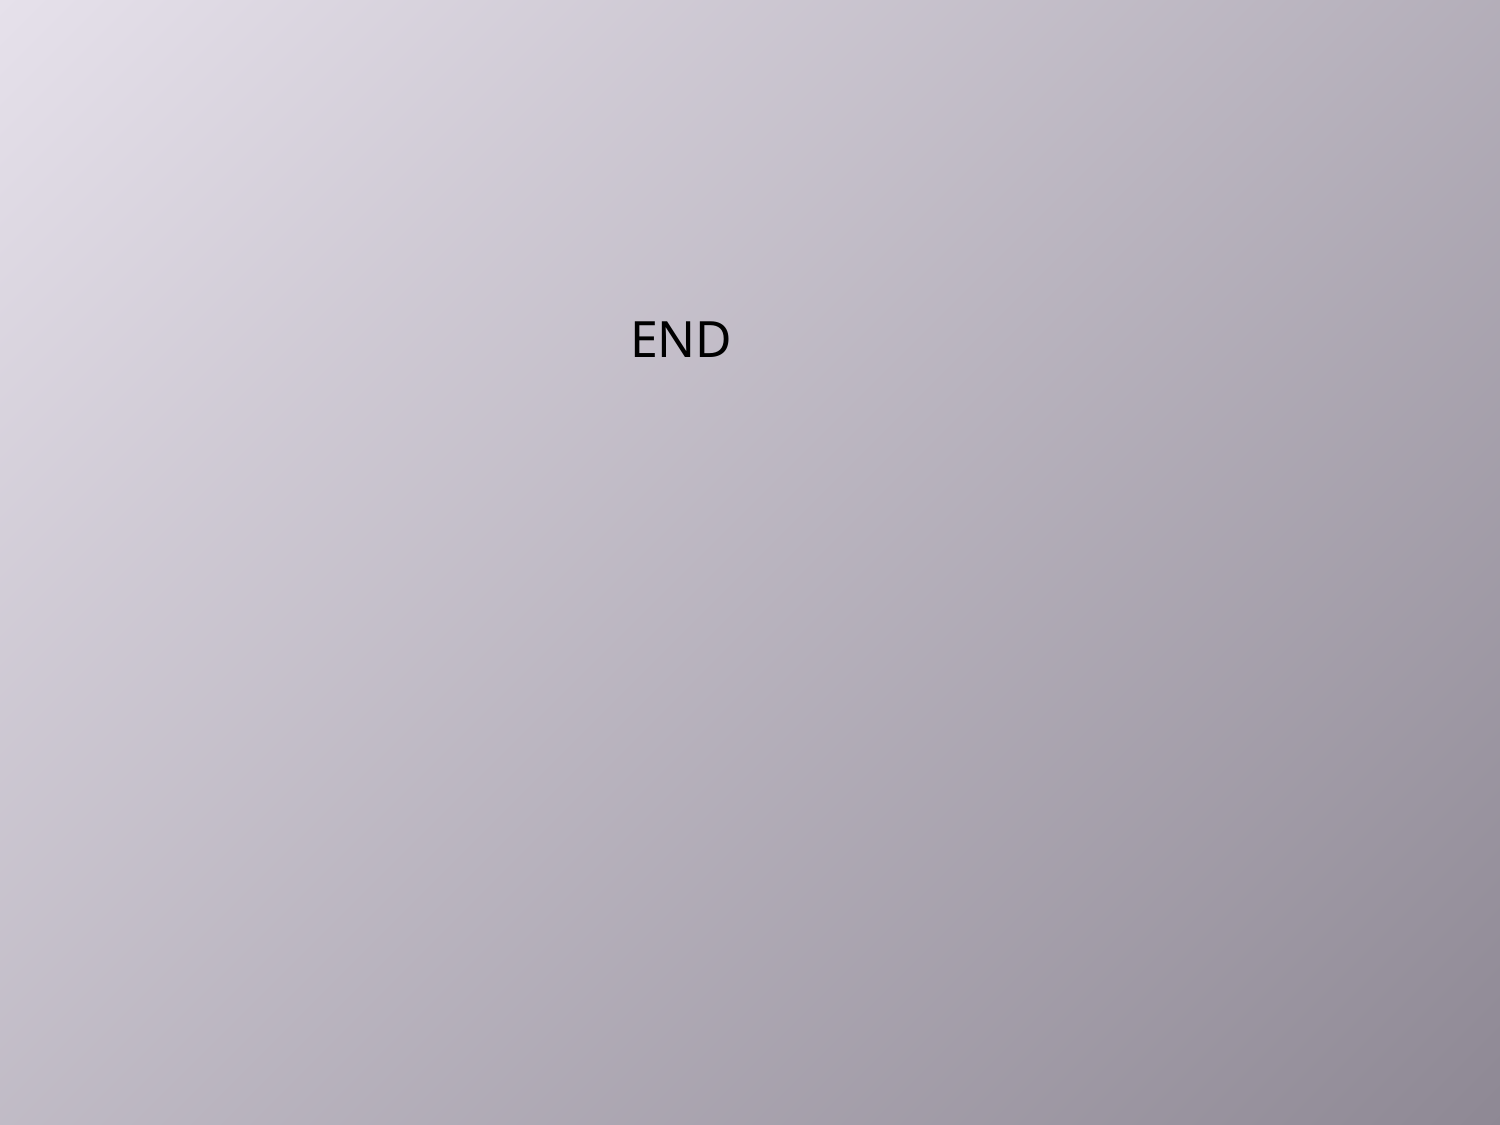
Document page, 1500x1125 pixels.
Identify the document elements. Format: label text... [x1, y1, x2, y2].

text_box END [299, 299, 1063, 375]
